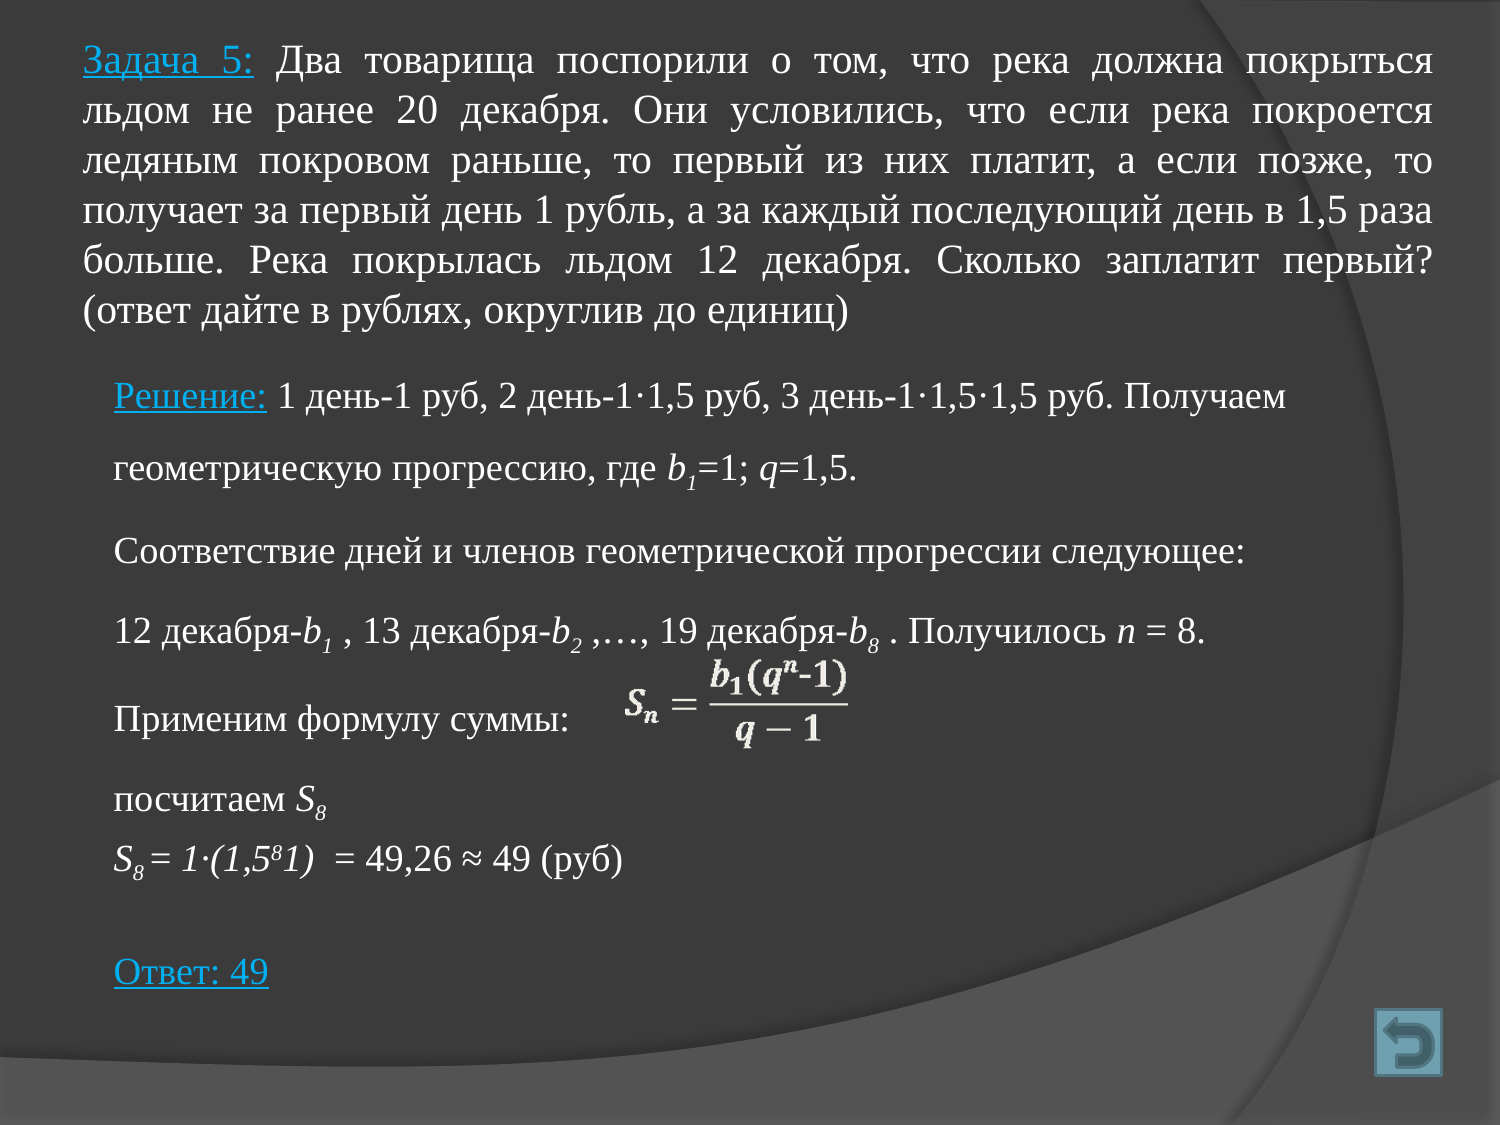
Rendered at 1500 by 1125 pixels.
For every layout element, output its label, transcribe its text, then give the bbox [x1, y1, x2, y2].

text_box [1374, 1008, 1443, 1077]
list Решение: 1 день-1 руб, 2 день-1·1,5 руб, 3 день-1·1,5·1,5 руб. Получаем геометрическую прогрессию, где b1=1; q=1,5. Соответствие дней и членов геометрической прогрессии следующее: 12 декабря-b1 , 13 декабря-b2 ,…, 19 декабря-b8 . Получилось n = 8. Применим формулу суммы: посчитаем S8 S8 = 1·(1,58­1) = 49,26 ≈ 49 (руб) Ответ: 49 [58, 339, 1407, 1005]
picture [625, 655, 848, 757]
title Задача 5: Два товарища поспорили о том, что река должна покрыться льдом не ранее 20 декабря. Они условились, что если река покроется ледяным покровом раньше, то первый из них платит, а если позже, то получает за первый день 1 рубль, а за каждый последующий день в 1,5 раза больше. Река покрылась льдом 12 декабря. Сколько заплатит первый? (ответ дайте в рублях, округлив до единиц) [75, 35, 1442, 329]
